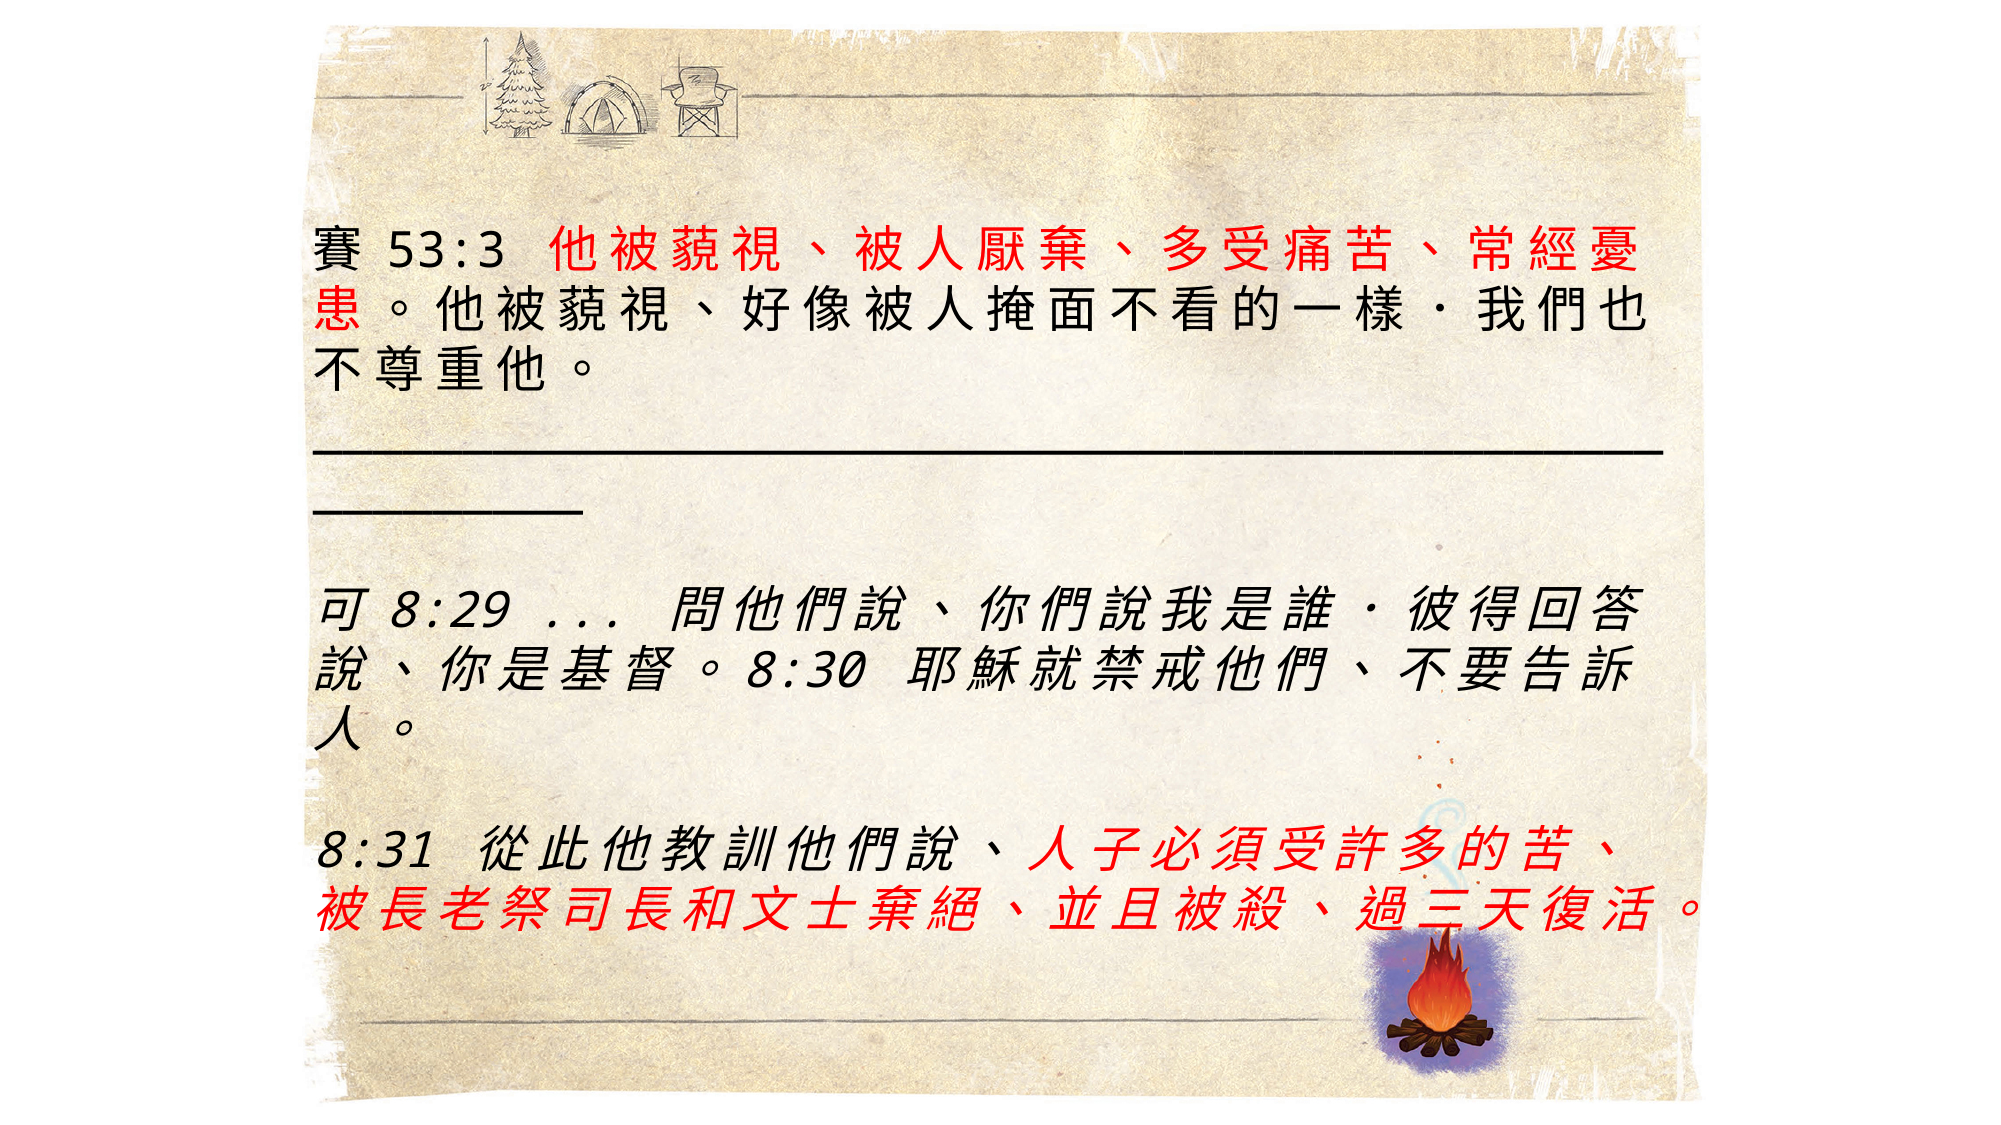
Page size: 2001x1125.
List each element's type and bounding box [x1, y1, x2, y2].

picture [280, 0, 1739, 1125]
